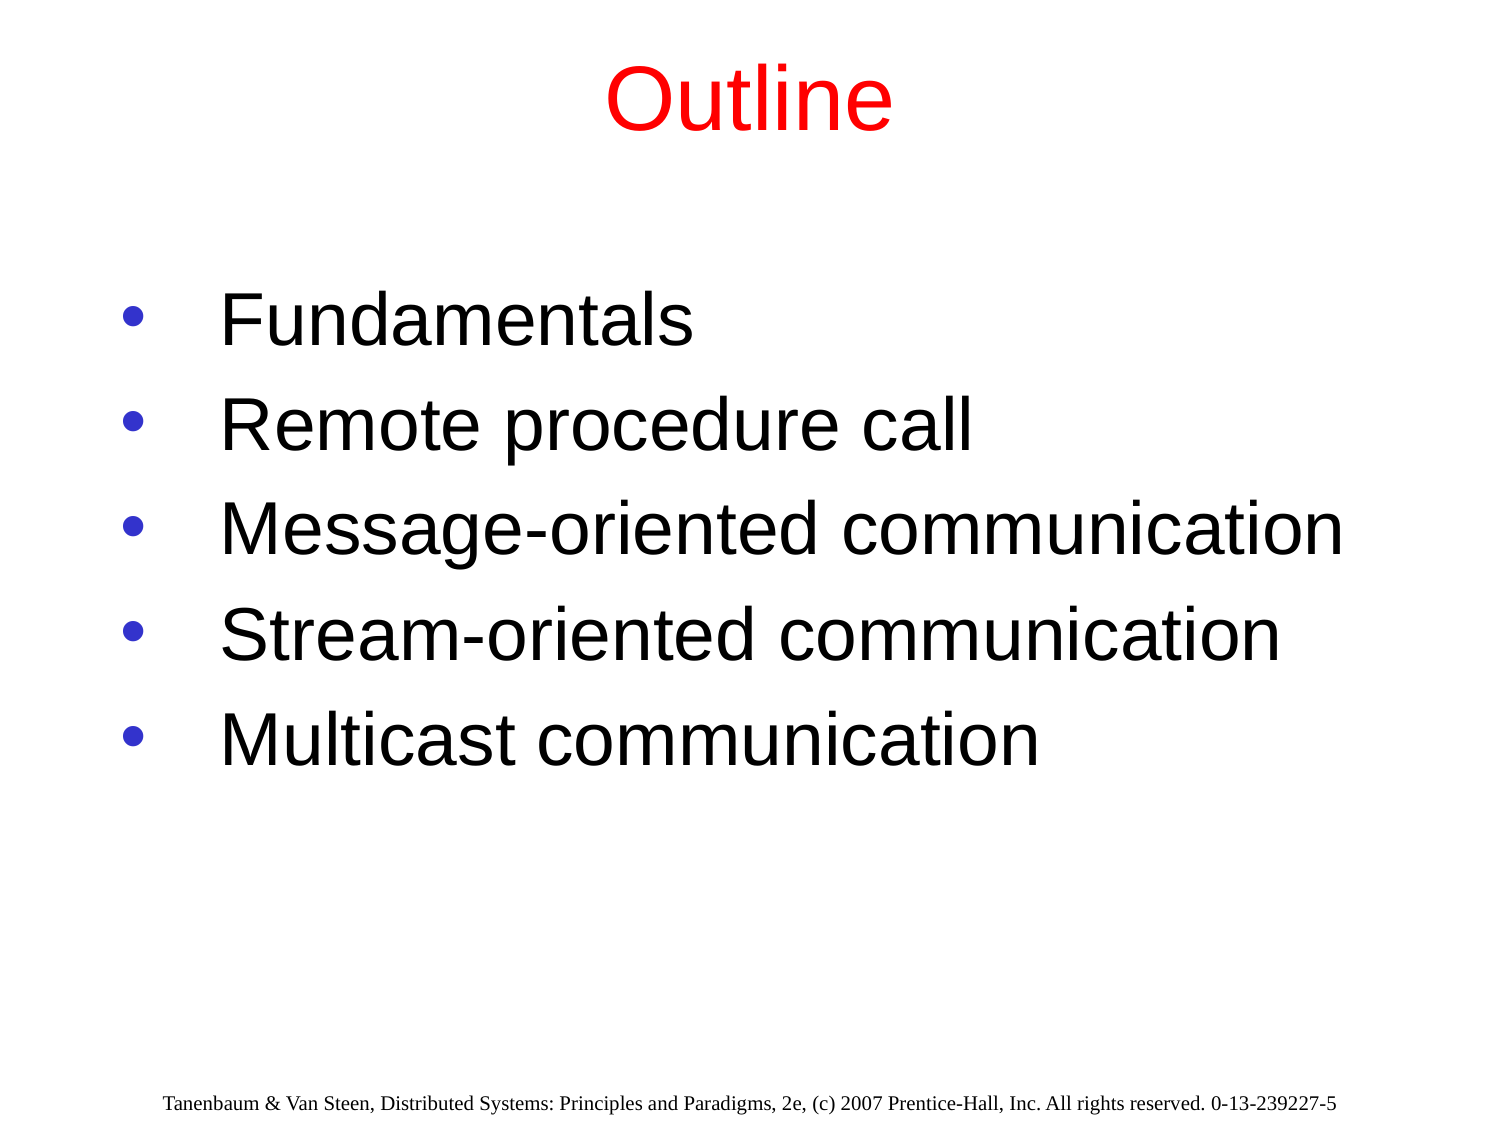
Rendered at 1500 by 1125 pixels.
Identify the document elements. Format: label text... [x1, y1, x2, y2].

title Outline [0, 0, 1500, 188]
list Fundamentals Remote procedure call Message-oriented communication Stream-oriented communication Multicast communication [104, 262, 1500, 1075]
footer Tanenbaum & Van Steen, Distributed Systems: Principles and Paradigms, 2e, (c) 2007 Prentice-Hall, Inc. All rights reserved. 0-13-239227-5 [0, 1082, 1500, 1111]
